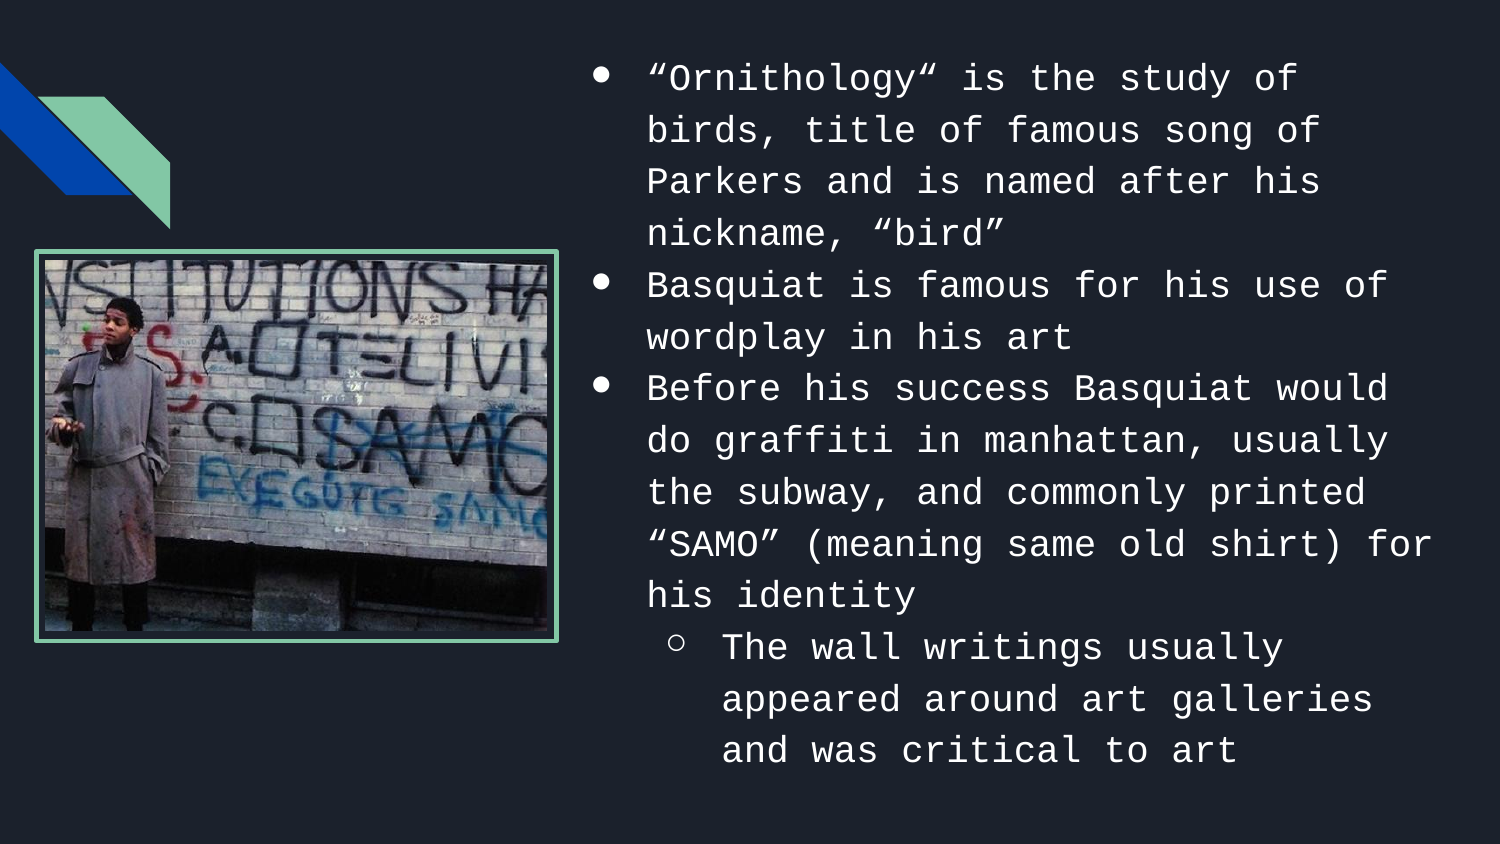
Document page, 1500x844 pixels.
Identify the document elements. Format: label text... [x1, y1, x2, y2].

list “Ornithology“ is the study of birds, title of famous song of Parkers and is named after his nickname, “bird” Basquiat is famous for his use of wordplay in his art Before his success Basquiat would do graffiti in manhattan, usually the subway, and commonly printed “SAMO” (meaning same old shirt) for his identity The wall writings usually appeared around art galleries and was critical to art [556, 31, 1472, 509]
text_box [36, 251, 557, 641]
picture [45, 259, 547, 631]
